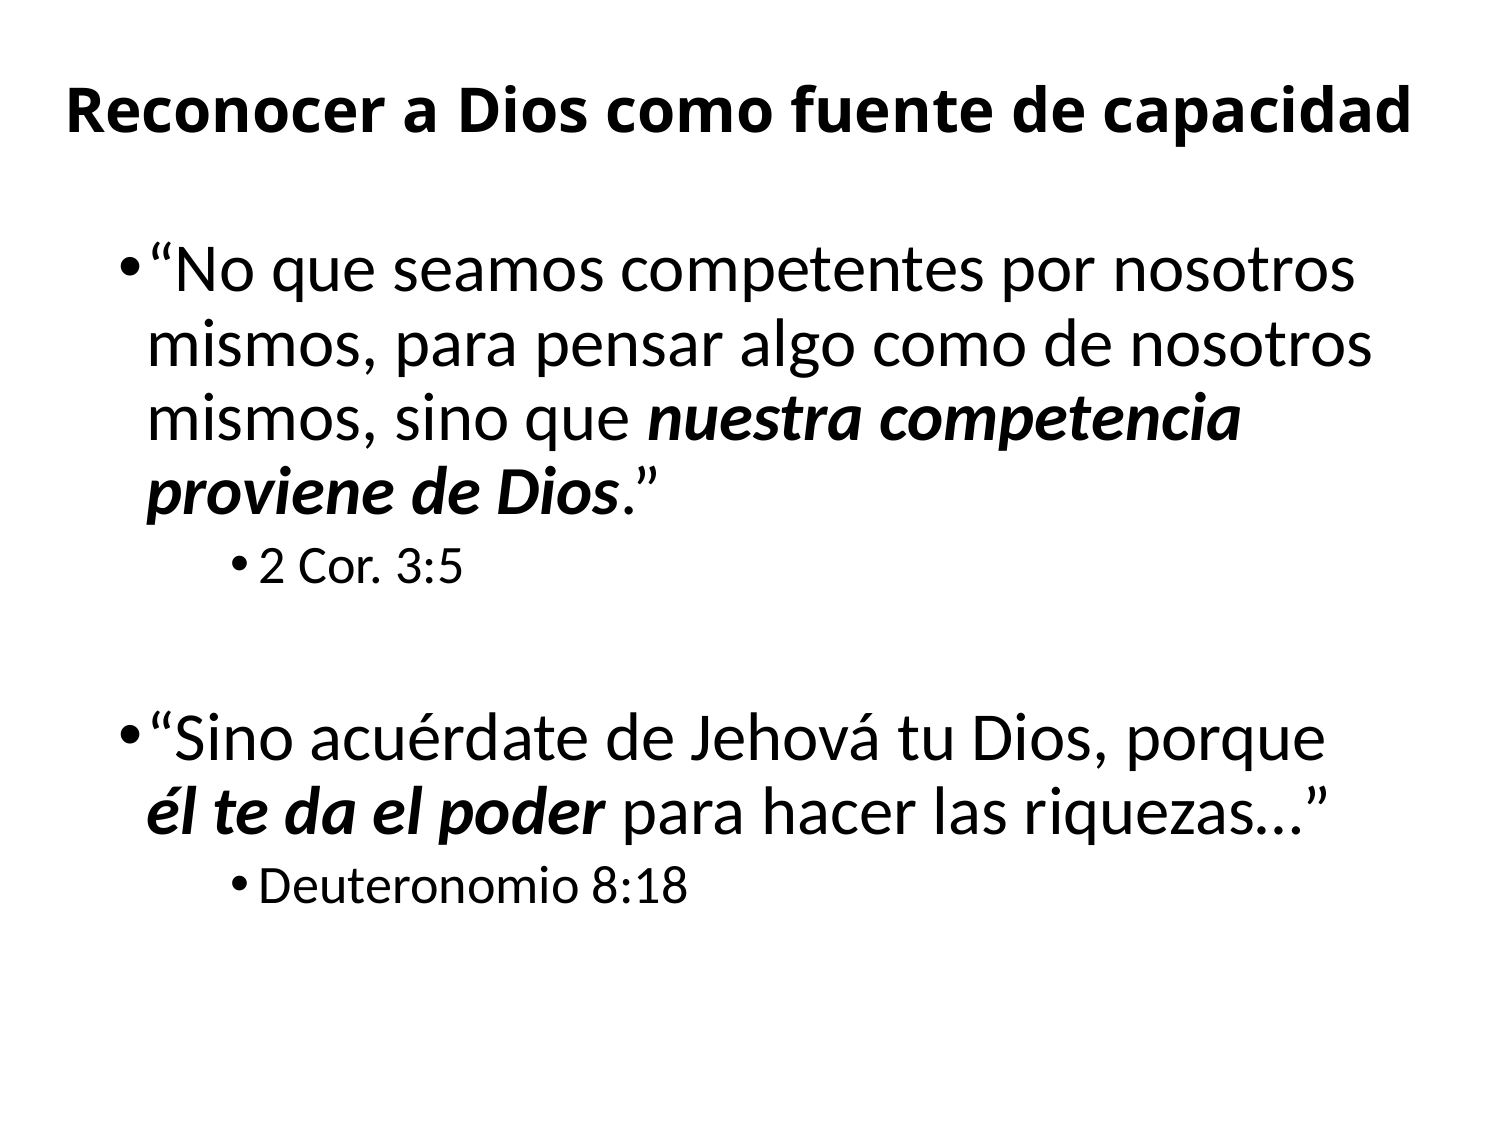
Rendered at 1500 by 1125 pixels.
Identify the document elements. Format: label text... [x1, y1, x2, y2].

title Reconocer a Dios como fuente de capacidad [49, 62, 1450, 162]
list “No que seamos competentes por nosotros mismos, para pensar algo como de nosotros mismos, sino que nuestra competencia proviene de Dios.” 2 Cor. 3:5 “Sino acuérdate de Jehová tu Dios, porque él te da el poder para hacer las riquezas…” Deuteronomio 8:18 [103, 224, 1397, 1014]
